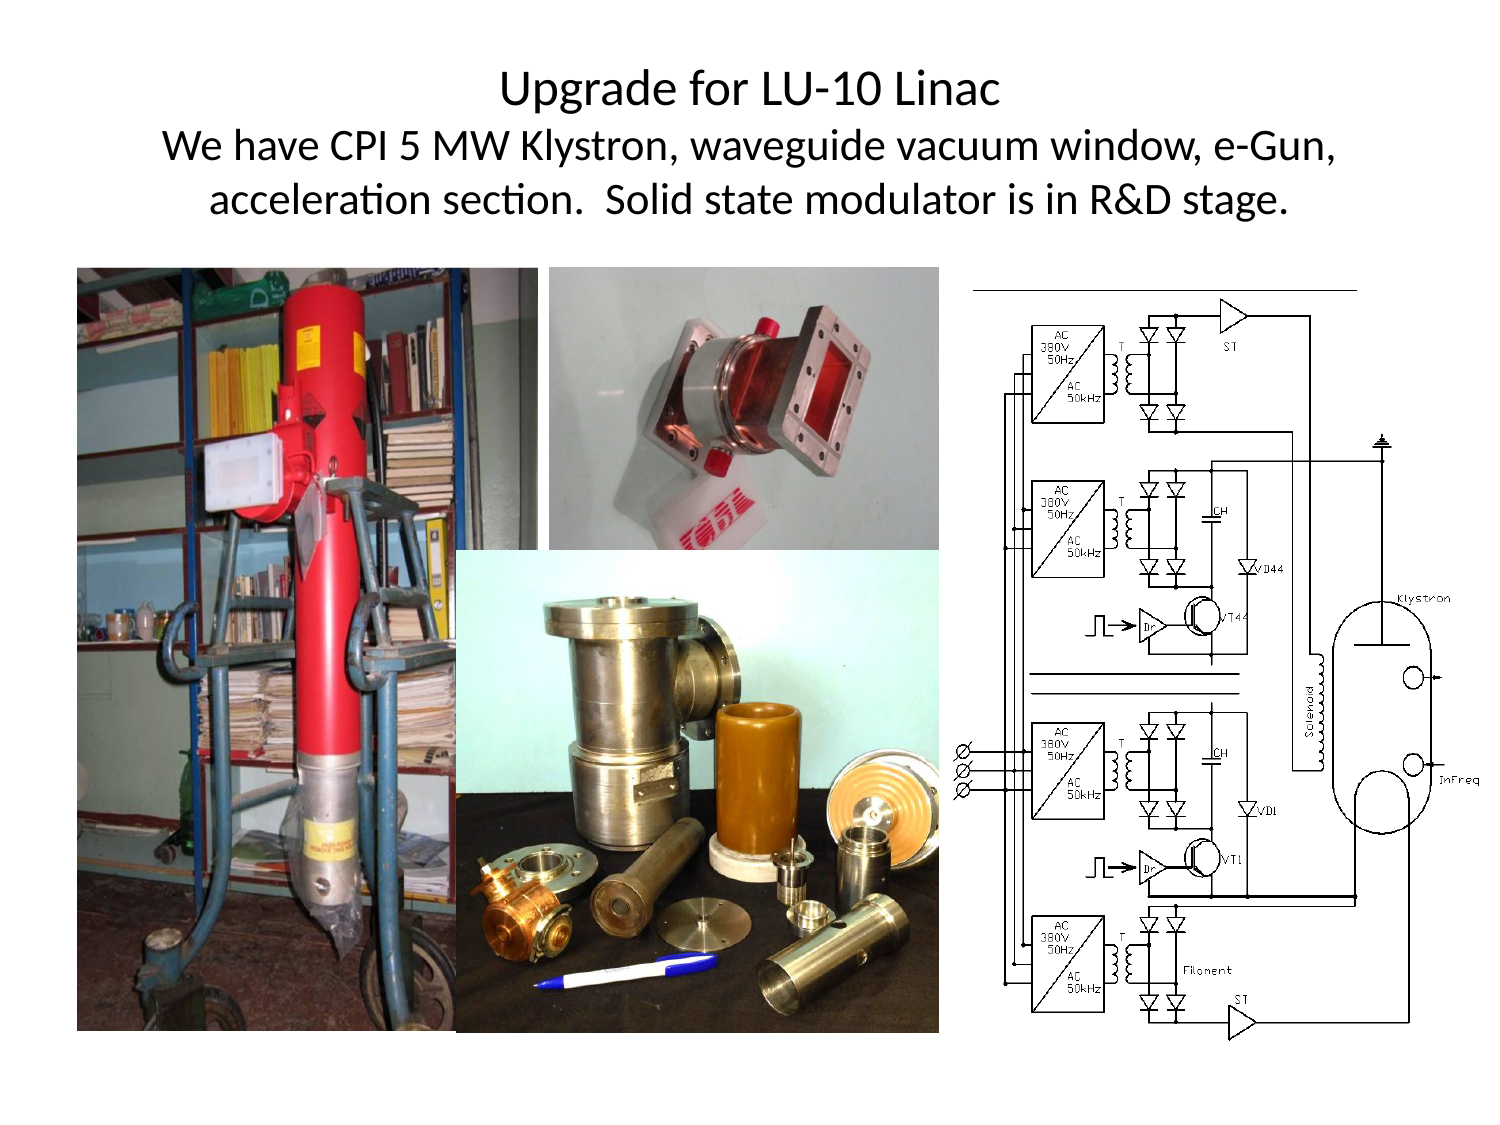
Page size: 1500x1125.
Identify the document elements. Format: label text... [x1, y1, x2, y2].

picture [0, 266, 940, 1033]
title Upgrade for LU-10 Linac We have CPI 5 MW Klystron, waveguide vacuum window, e-Gun, acceleration section. Solid state modulator is in R&D stage. [75, 45, 1425, 233]
picture [950, 290, 1483, 1047]
